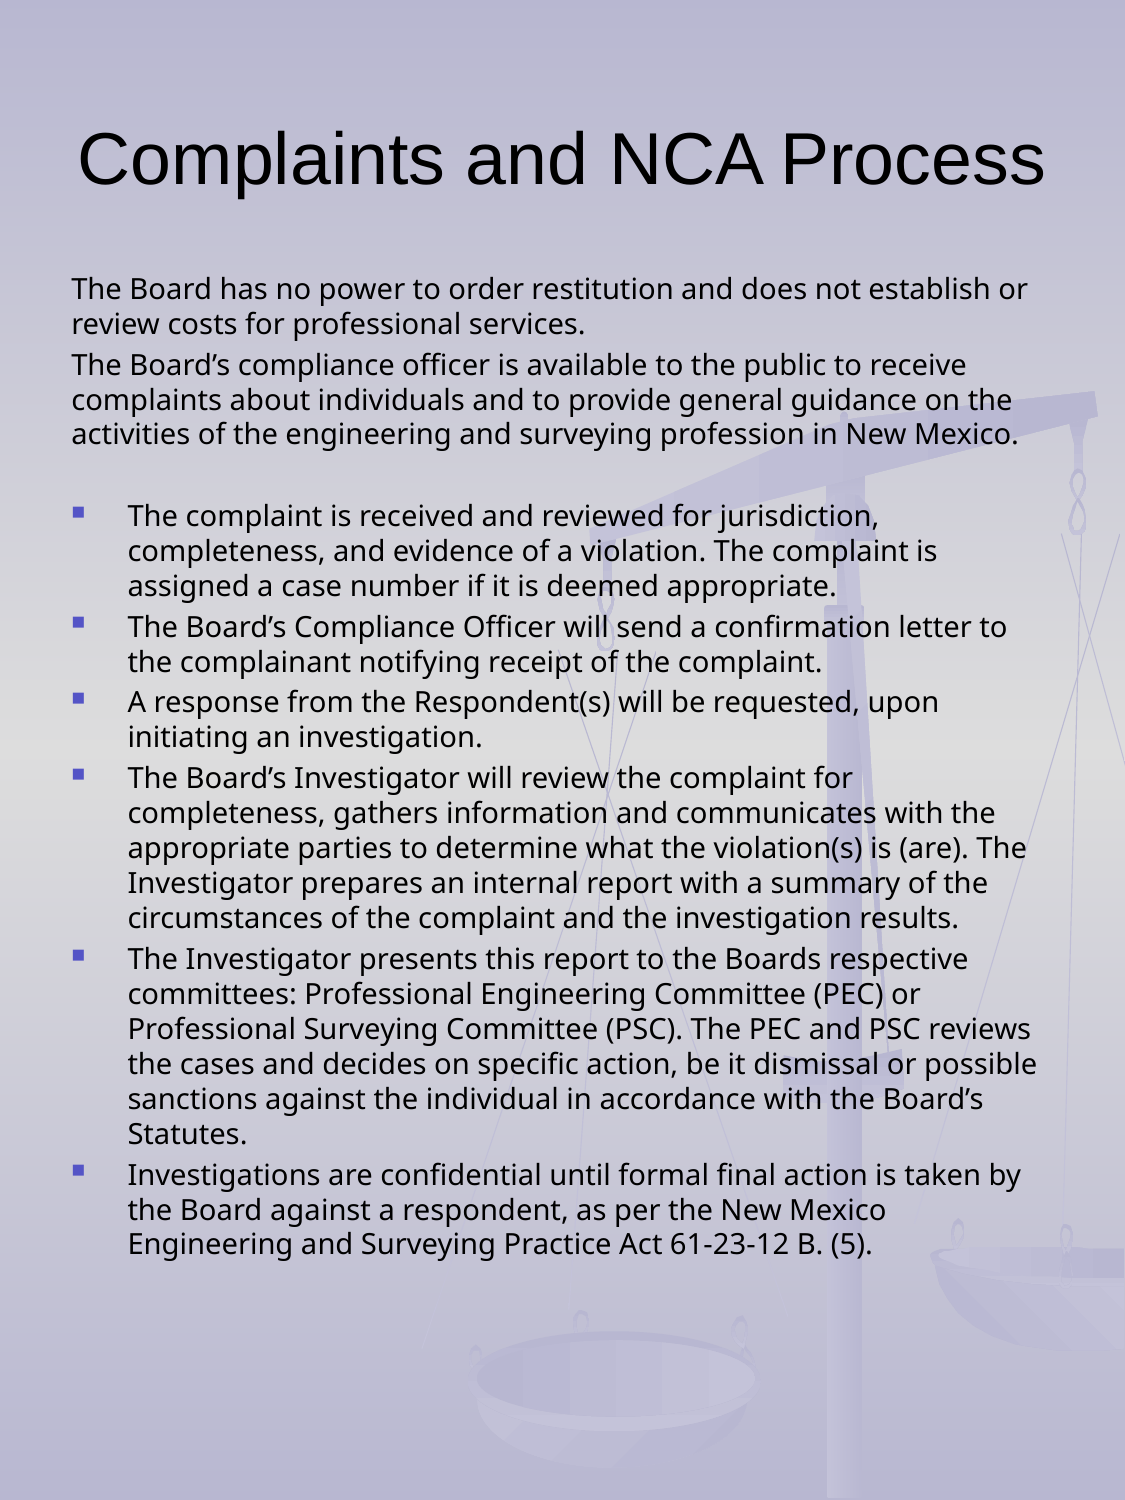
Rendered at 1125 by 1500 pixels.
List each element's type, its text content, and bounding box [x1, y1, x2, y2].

list The Board has no power to order restitution and does not establish or review costs for professional services. The Board’s compliance officer is available to the public to receive complaints about individuals and to provide general guidance on the activities of the engineering and surveying profession in New Mexico. The complaint is received and reviewed for jurisdiction, completeness, and evidence of a violation. The complaint is assigned a case number if it is deemed appropriate. The Board’s Compliance Officer will send a confirmation letter to the complainant notifying receipt of the complaint. A response from the Respondent(s) will be requested, upon initiating an investigation. The Board’s Investigator will review the complaint for completeness, gathers information and communicates with the appropriate parties to determine what the violation(s) is (are). The Investigator prepares an internal report with a summary of the circumstances of the complaint and the investigation results. The Investigator presents this report to the Boards respective committees: Professional Engineering Committee (PEC) or Professional Surveying Committee (PSC). The PEC and PSC reviews the cases and decides on specific action, be it dismissal or possible sanctions against the individual in accordance with the Board’s Statutes. Investigations are confidential until formal final action is taken by the Board against a respondent, as per the New Mexico Engineering and Surveying Practice Act 61-23-12 B. (5). [56, 262, 1069, 1341]
title Complaints and NCA Process [56, 59, 1069, 251]
